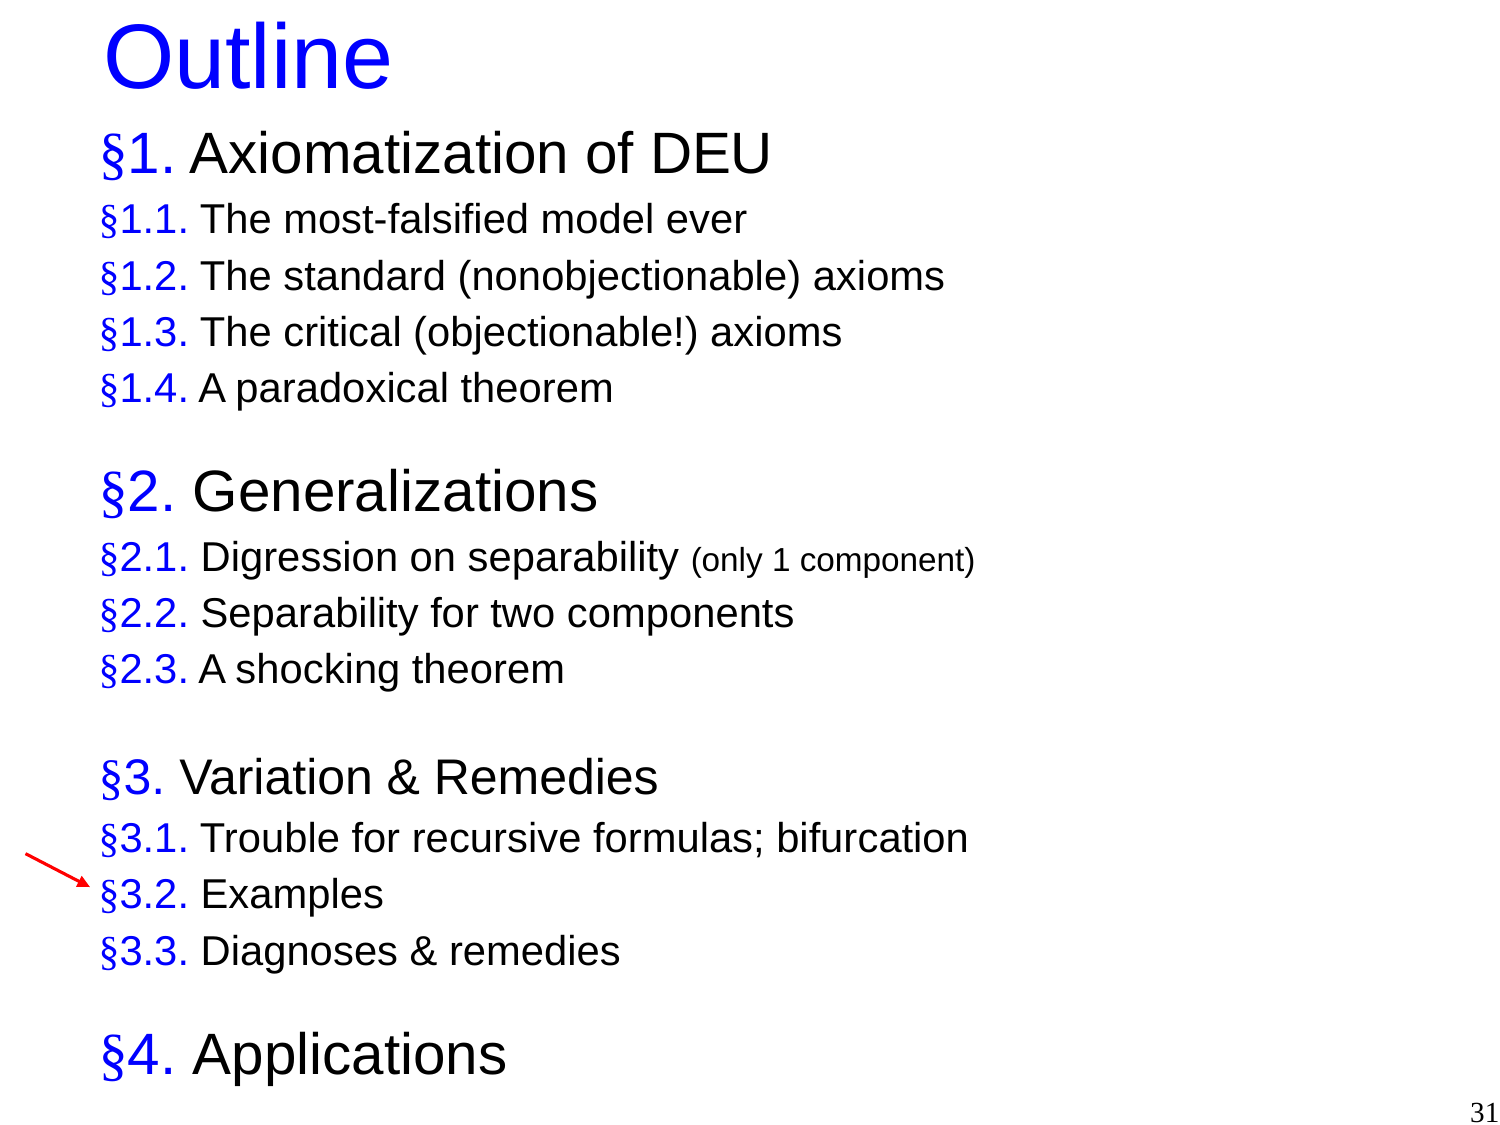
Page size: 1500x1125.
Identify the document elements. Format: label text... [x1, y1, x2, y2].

text_box 31 [1455, 1085, 1500, 1125]
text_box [83, 37, 1053, 1103]
text_box [25, 853, 83, 887]
